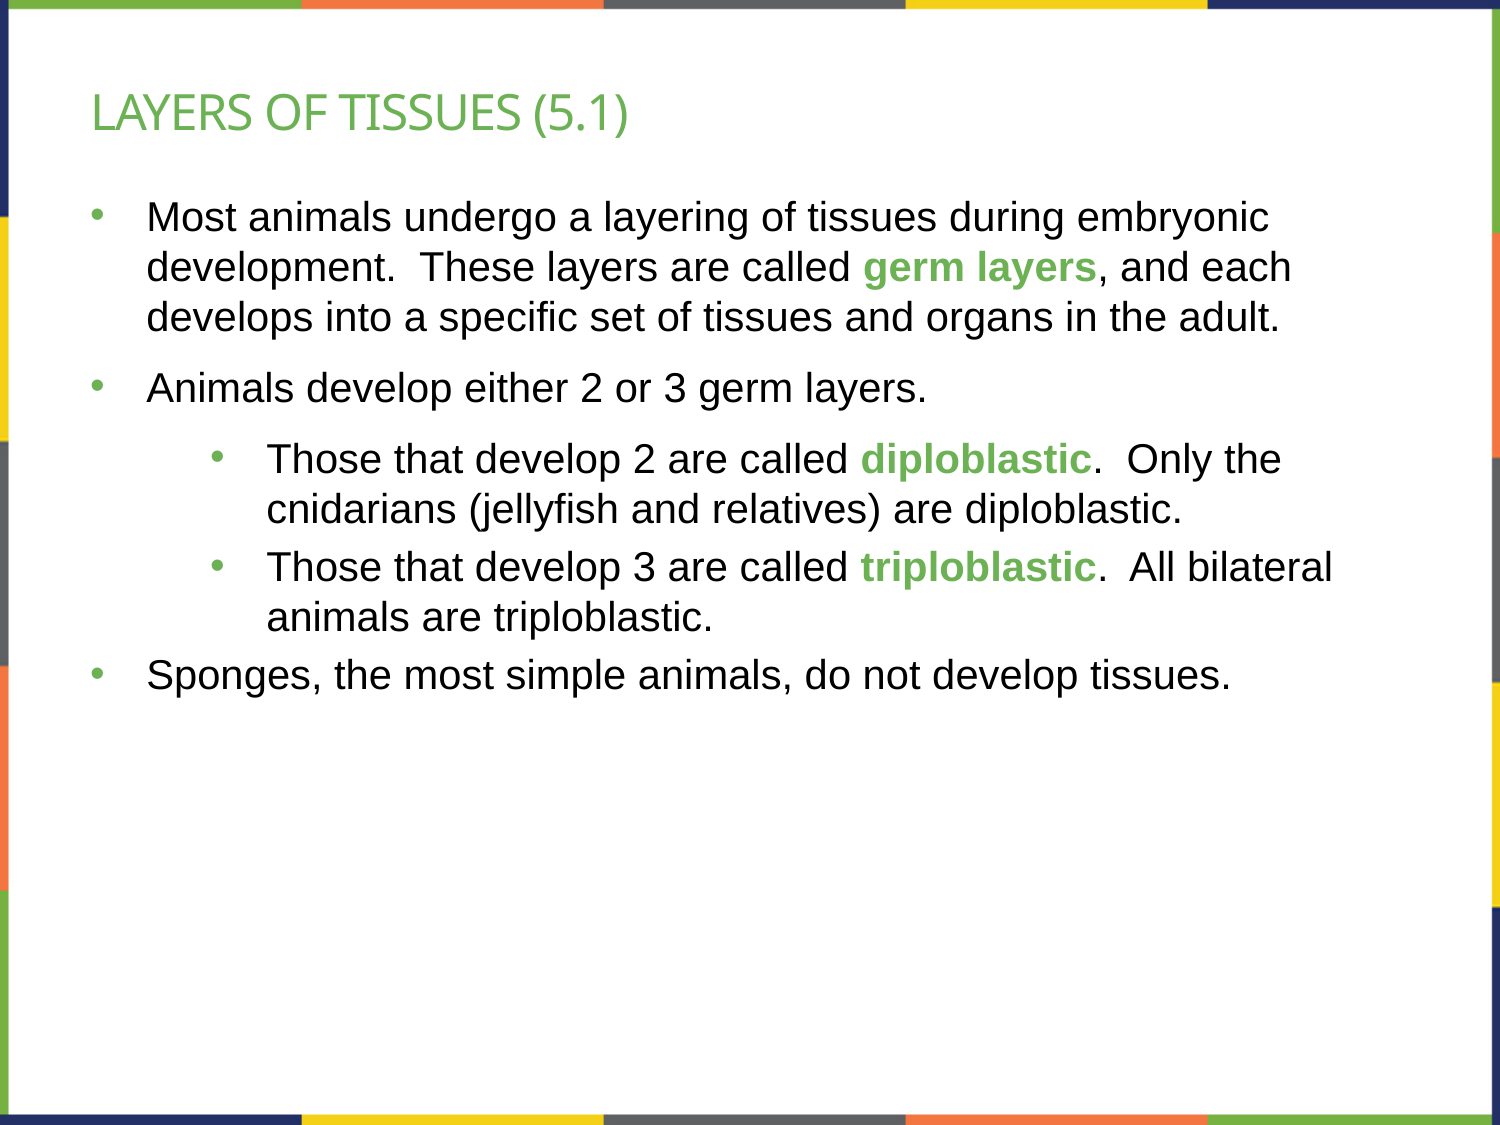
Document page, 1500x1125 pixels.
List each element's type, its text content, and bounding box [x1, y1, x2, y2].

list Most animals undergo a layering of tissues during embryonic development. These layers are called germ layers, and each develops into a specific set of tissues and organs in the adult. Animals develop either 2 or 3 germ layers. Those that develop 2 are called diploblastic. Only the cnidarians (jellyfish and relatives) are diploblastic. Those that develop 3 are called triploblastic. All bilateral animals are triploblastic. Sponges, the most simple animals, do not develop tissues. [75, 182, 1398, 986]
picture [0, 0, 1500, 1125]
title Layers of tissues (5.1) [75, 39, 1398, 148]
